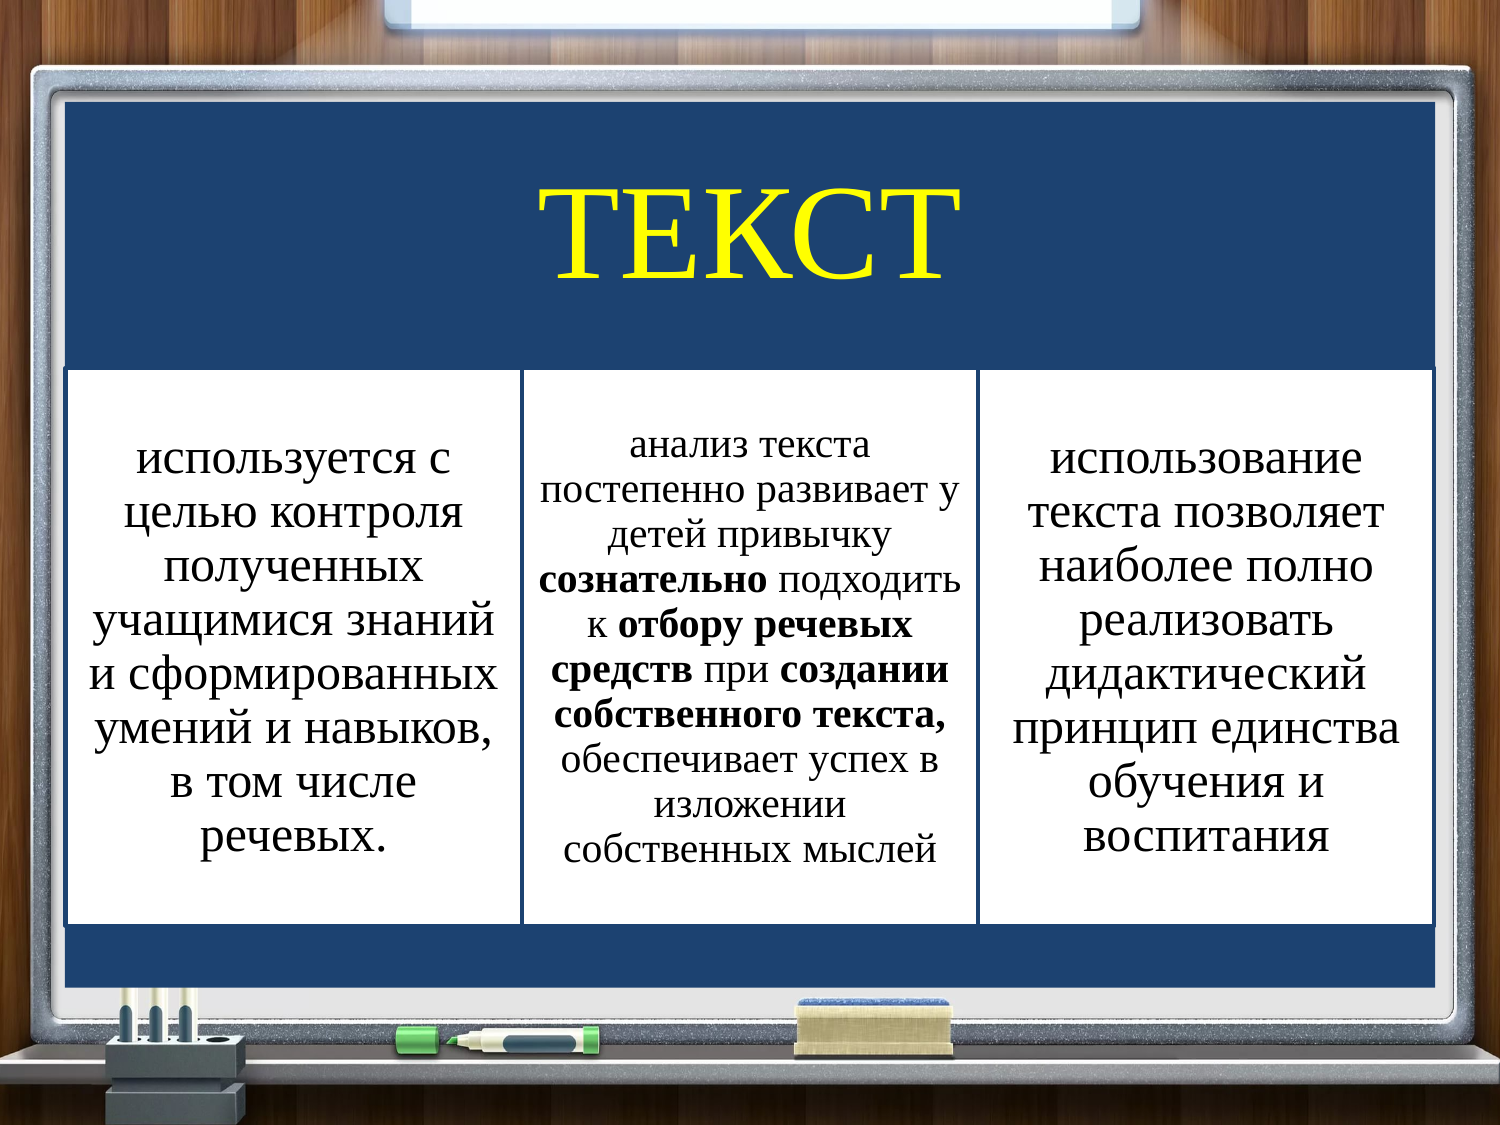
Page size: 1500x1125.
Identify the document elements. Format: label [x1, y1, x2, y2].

text_box [64, 101, 1436, 988]
picture [0, 0, 1500, 1125]
